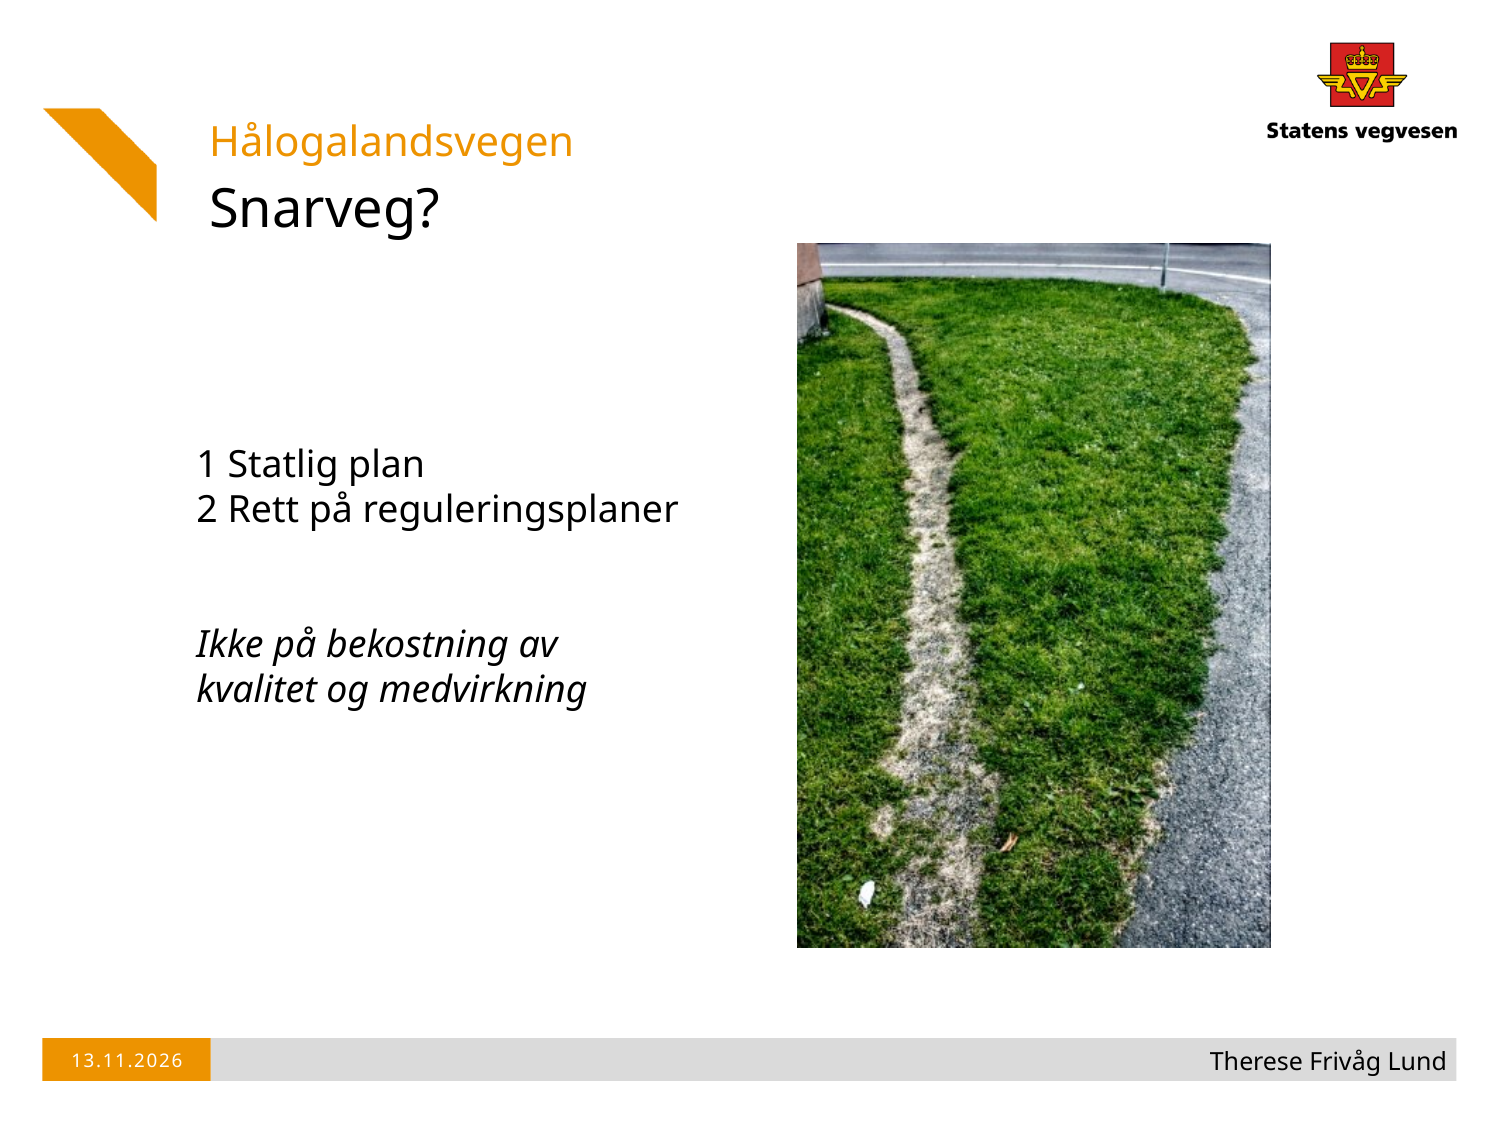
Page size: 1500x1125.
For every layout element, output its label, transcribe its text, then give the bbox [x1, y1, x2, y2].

title Snarveg? [209, 173, 1358, 251]
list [796, 243, 1271, 949]
list Hålogalandsvegen [209, 114, 1143, 173]
text_box 1 Statlig plan 2 Rett på reguleringsplaner Ikke på bekostning av kvalitet og medvirkning [181, 432, 695, 718]
picture [1252, 0, 1500, 145]
picture [0, 0, 167, 230]
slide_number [42, 1047, 211, 1076]
footer Therese Frivåg Lund [258, 1045, 1448, 1074]
